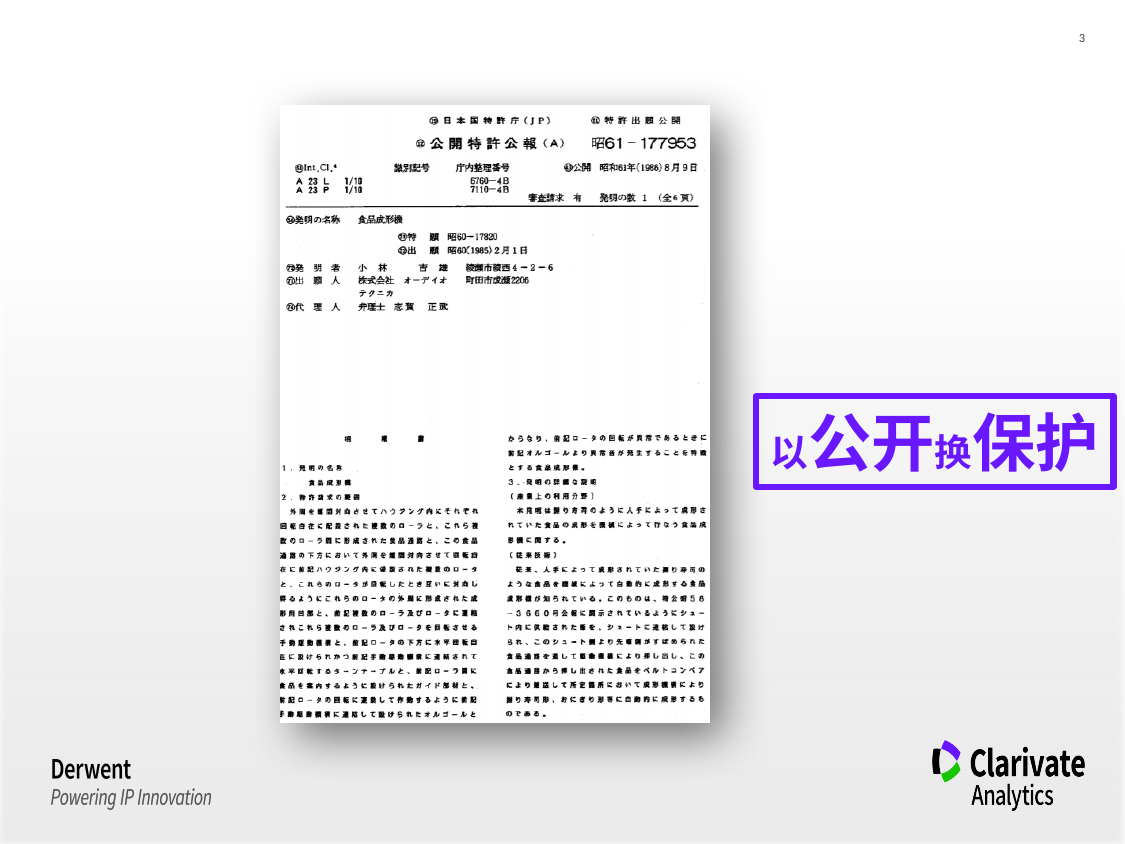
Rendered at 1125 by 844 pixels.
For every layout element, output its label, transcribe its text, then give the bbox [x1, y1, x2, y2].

picture [51, 759, 211, 810]
text_box 以公开换保护 [755, 396, 1114, 487]
picture [916, 719, 1101, 832]
picture [280, 105, 710, 723]
